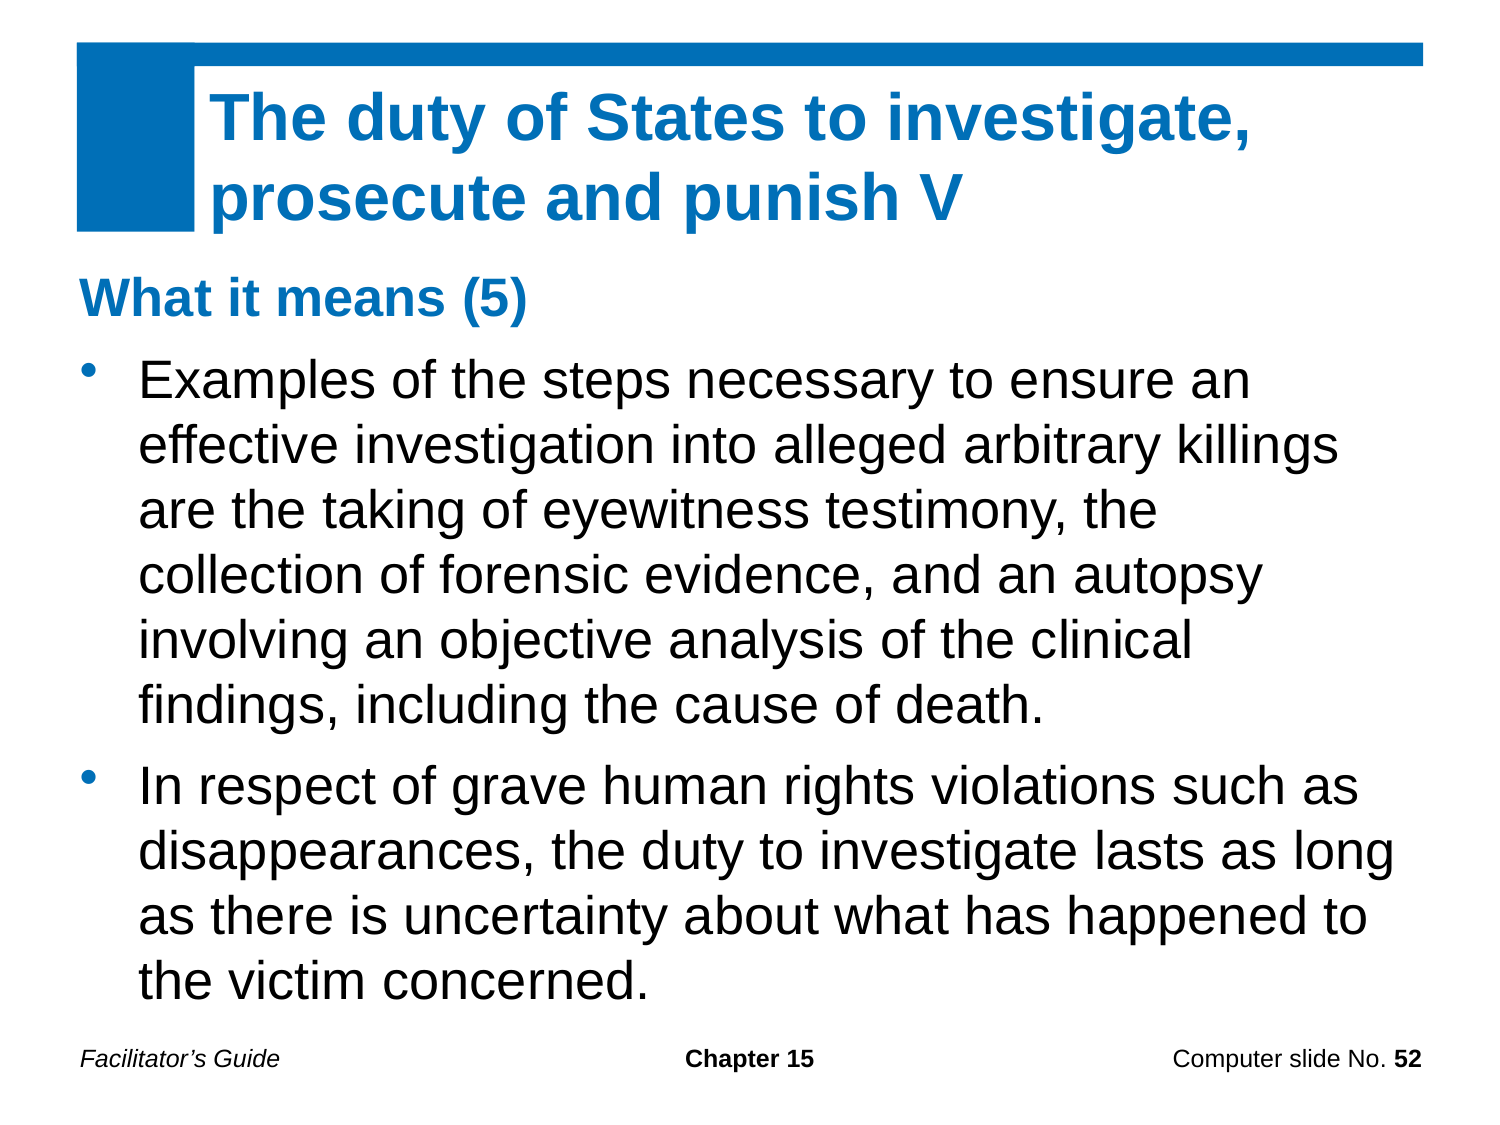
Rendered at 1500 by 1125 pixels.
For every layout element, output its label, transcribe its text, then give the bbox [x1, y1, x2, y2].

text_box Computer slide No. 52 [1055, 1034, 1437, 1103]
text_box The duty of States to investigate, prosecute and punish V [194, 66, 1425, 256]
footer Chapter 15 [512, 1034, 988, 1103]
slide_number Facilitator’s Guide [64, 1034, 469, 1103]
text_box What it means (5) Examples of the steps necessary to ensure an effective investigation into alleged arbitrary killings are the taking of eyewitness testimony, the collection of forensic evidence, and an autopsy involving an objective analysis of the clinical findings, including the cause of death. In respect of grave human rights violations such as disappearances, the duty to investigate lasts as long as there is uncertainty about what has happened to the victim concerned. [64, 255, 1415, 1012]
